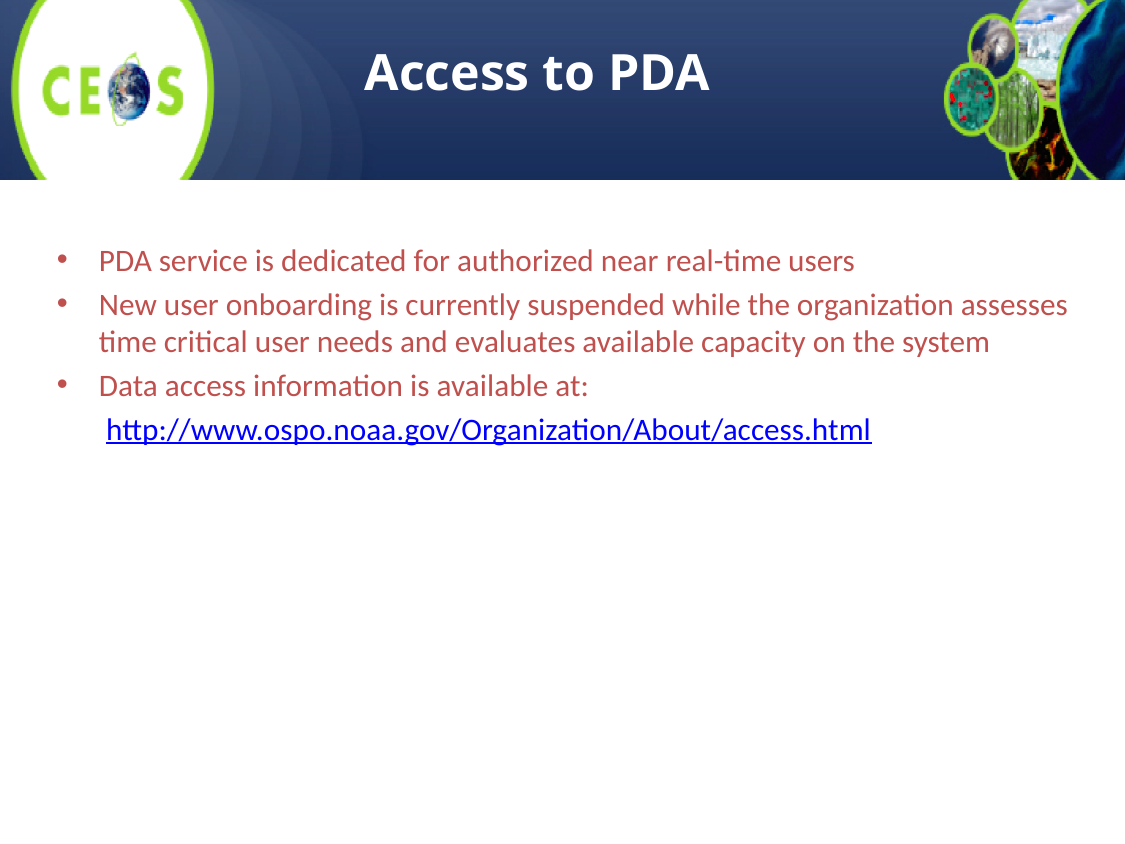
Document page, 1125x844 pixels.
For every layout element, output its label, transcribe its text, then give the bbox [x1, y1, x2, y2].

title Access to PDA [58, 22, 1017, 120]
list PDA service is dedicated for authorized near real-time users New user onboarding is currently suspended while the organization assesses time critical user needs and evaluates available capacity on the system Data access information is available at: http://www.ospo.noaa.gov/Organization/About/access.html [41, 232, 1088, 790]
picture [0, 0, 1125, 180]
